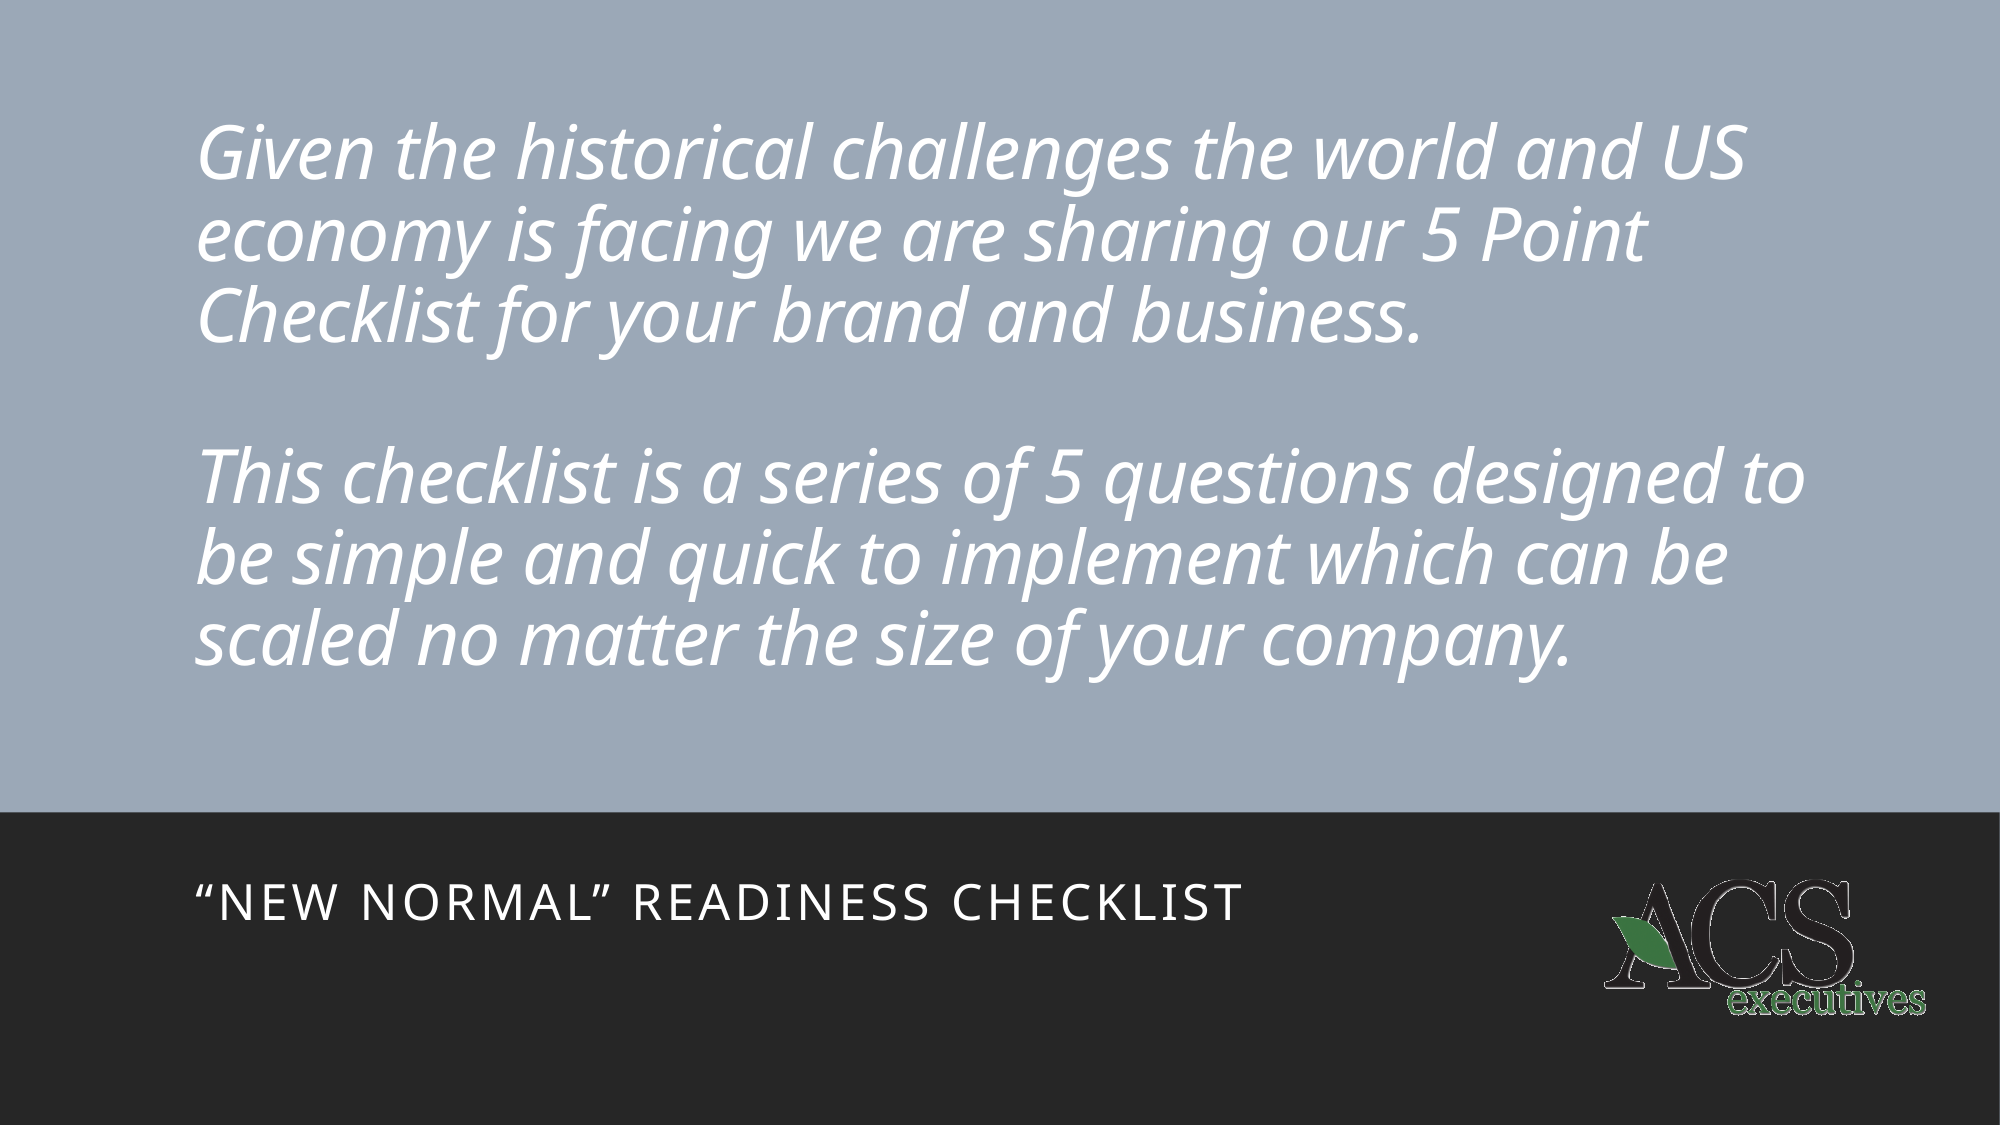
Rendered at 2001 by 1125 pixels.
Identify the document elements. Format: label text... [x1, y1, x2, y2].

subtitle “New Normal” Readiness Checklist [180, 857, 1520, 1045]
picture [1523, 734, 2000, 1125]
text_box [0, 811, 1520, 1125]
text_box [0, 0, 2000, 811]
title Given the historical challenges the world and US economy is facing we are sharing our 5 Point Checklist for your brand and business. This checklist is a series of 5 questions designed to be simple and quick to implement which can be scaled no matter the size of your company. [180, 124, 1830, 763]
